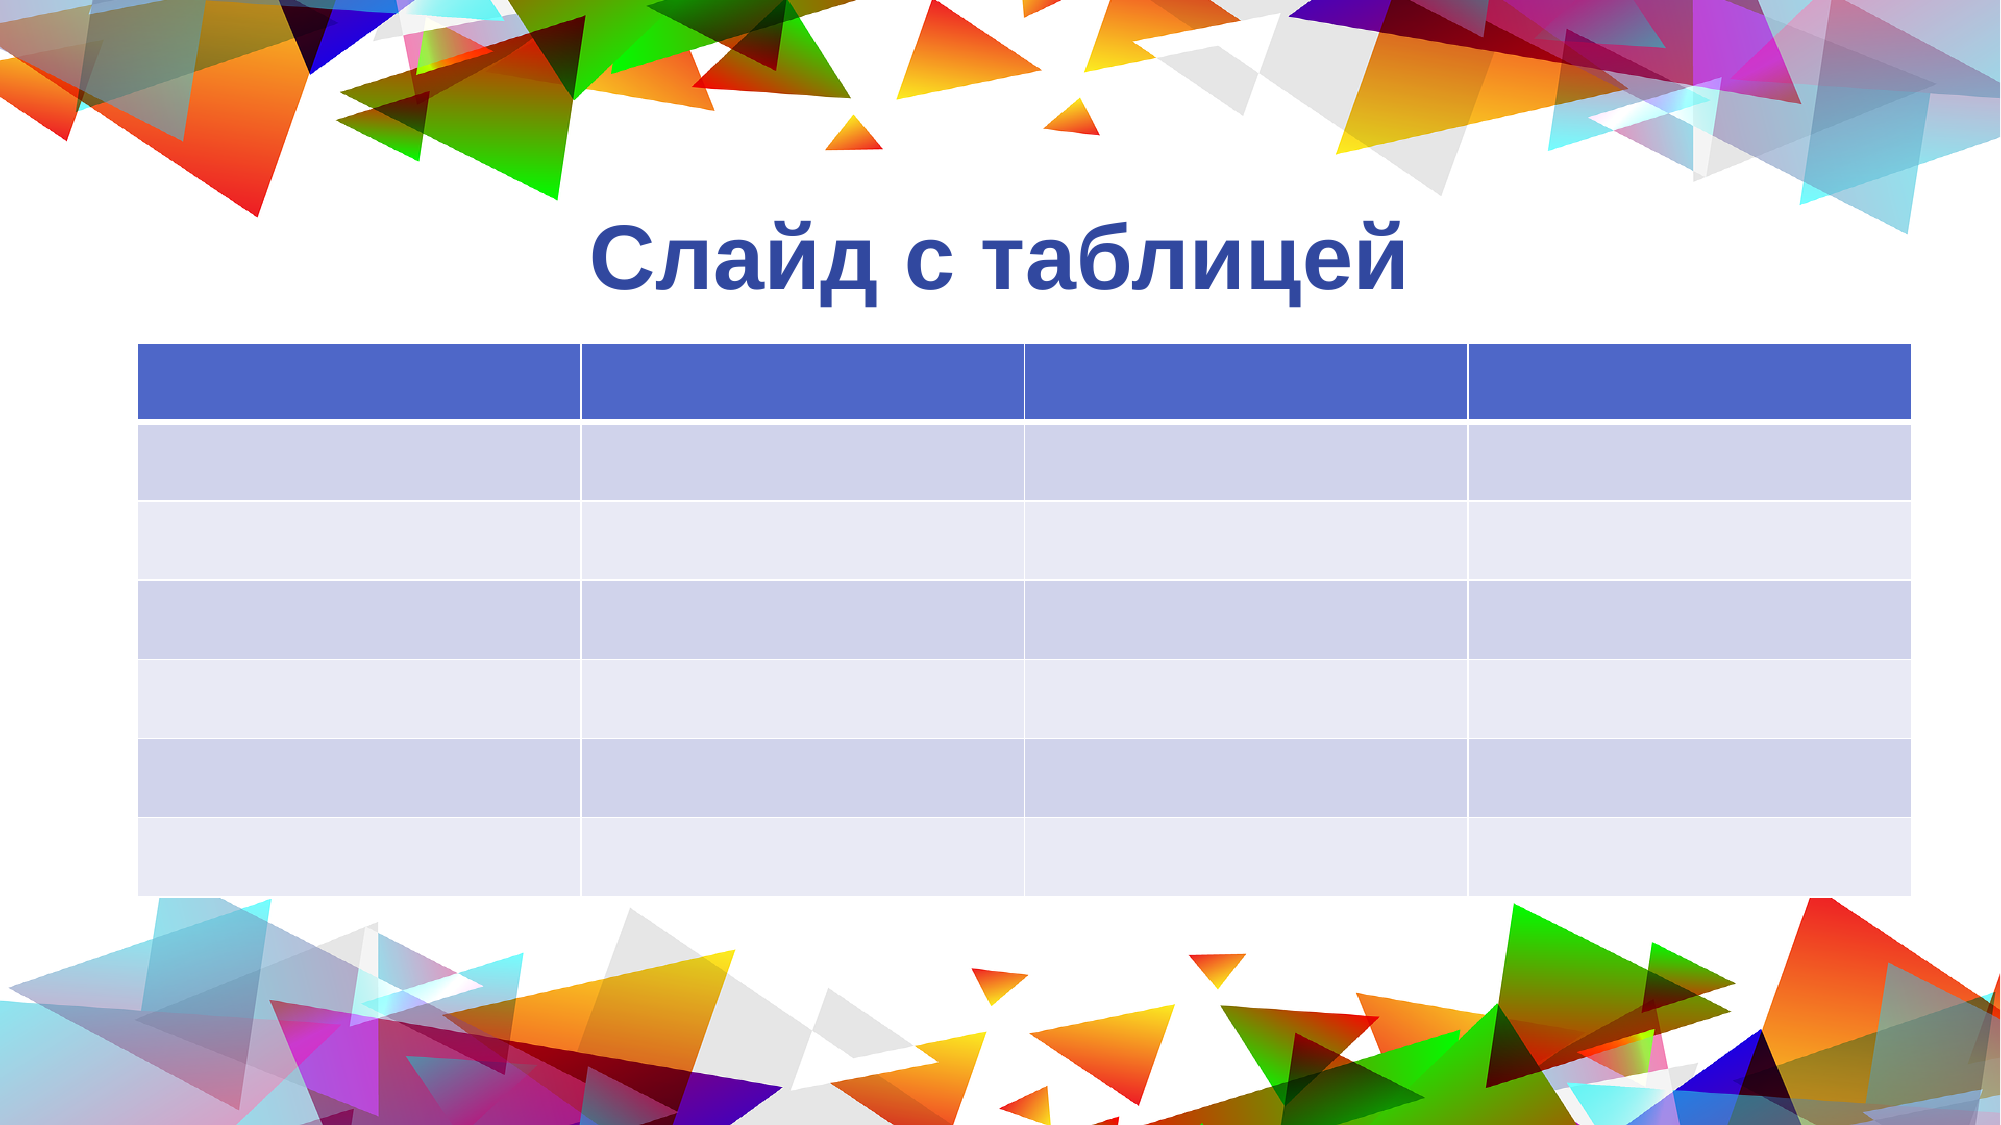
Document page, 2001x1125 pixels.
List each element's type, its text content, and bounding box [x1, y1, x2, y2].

table_header [1469, 369, 1911, 419]
table_cell [138, 581, 580, 659]
table_cell [1469, 818, 1911, 896]
table_header [582, 369, 1024, 419]
table_cell [1025, 818, 1467, 896]
table_cell [1469, 660, 1911, 738]
table_cell [1469, 739, 1911, 817]
table_cell [582, 502, 1024, 579]
table_cell [138, 818, 580, 896]
table_header [1025, 369, 1467, 419]
table_cell [582, 660, 1024, 738]
table_cell [1469, 502, 1911, 579]
table_cell [582, 739, 1024, 817]
table_cell [1025, 581, 1467, 659]
table_cell [1469, 425, 1911, 500]
table_cell [1025, 425, 1467, 500]
table_cell [138, 425, 580, 500]
picture [0, 0, 2001, 1125]
table_cell [582, 818, 1024, 896]
table_header [138, 369, 580, 419]
table_cell [1469, 581, 1911, 659]
table_cell [582, 581, 1024, 659]
title Слайд с таблицей [0, 150, 2000, 369]
table_cell [1025, 660, 1467, 738]
table_cell [1025, 739, 1467, 817]
table_cell [582, 425, 1024, 500]
table_cell [1025, 502, 1467, 579]
table_cell [138, 502, 580, 579]
table_cell [138, 739, 580, 817]
table_cell [138, 660, 580, 738]
